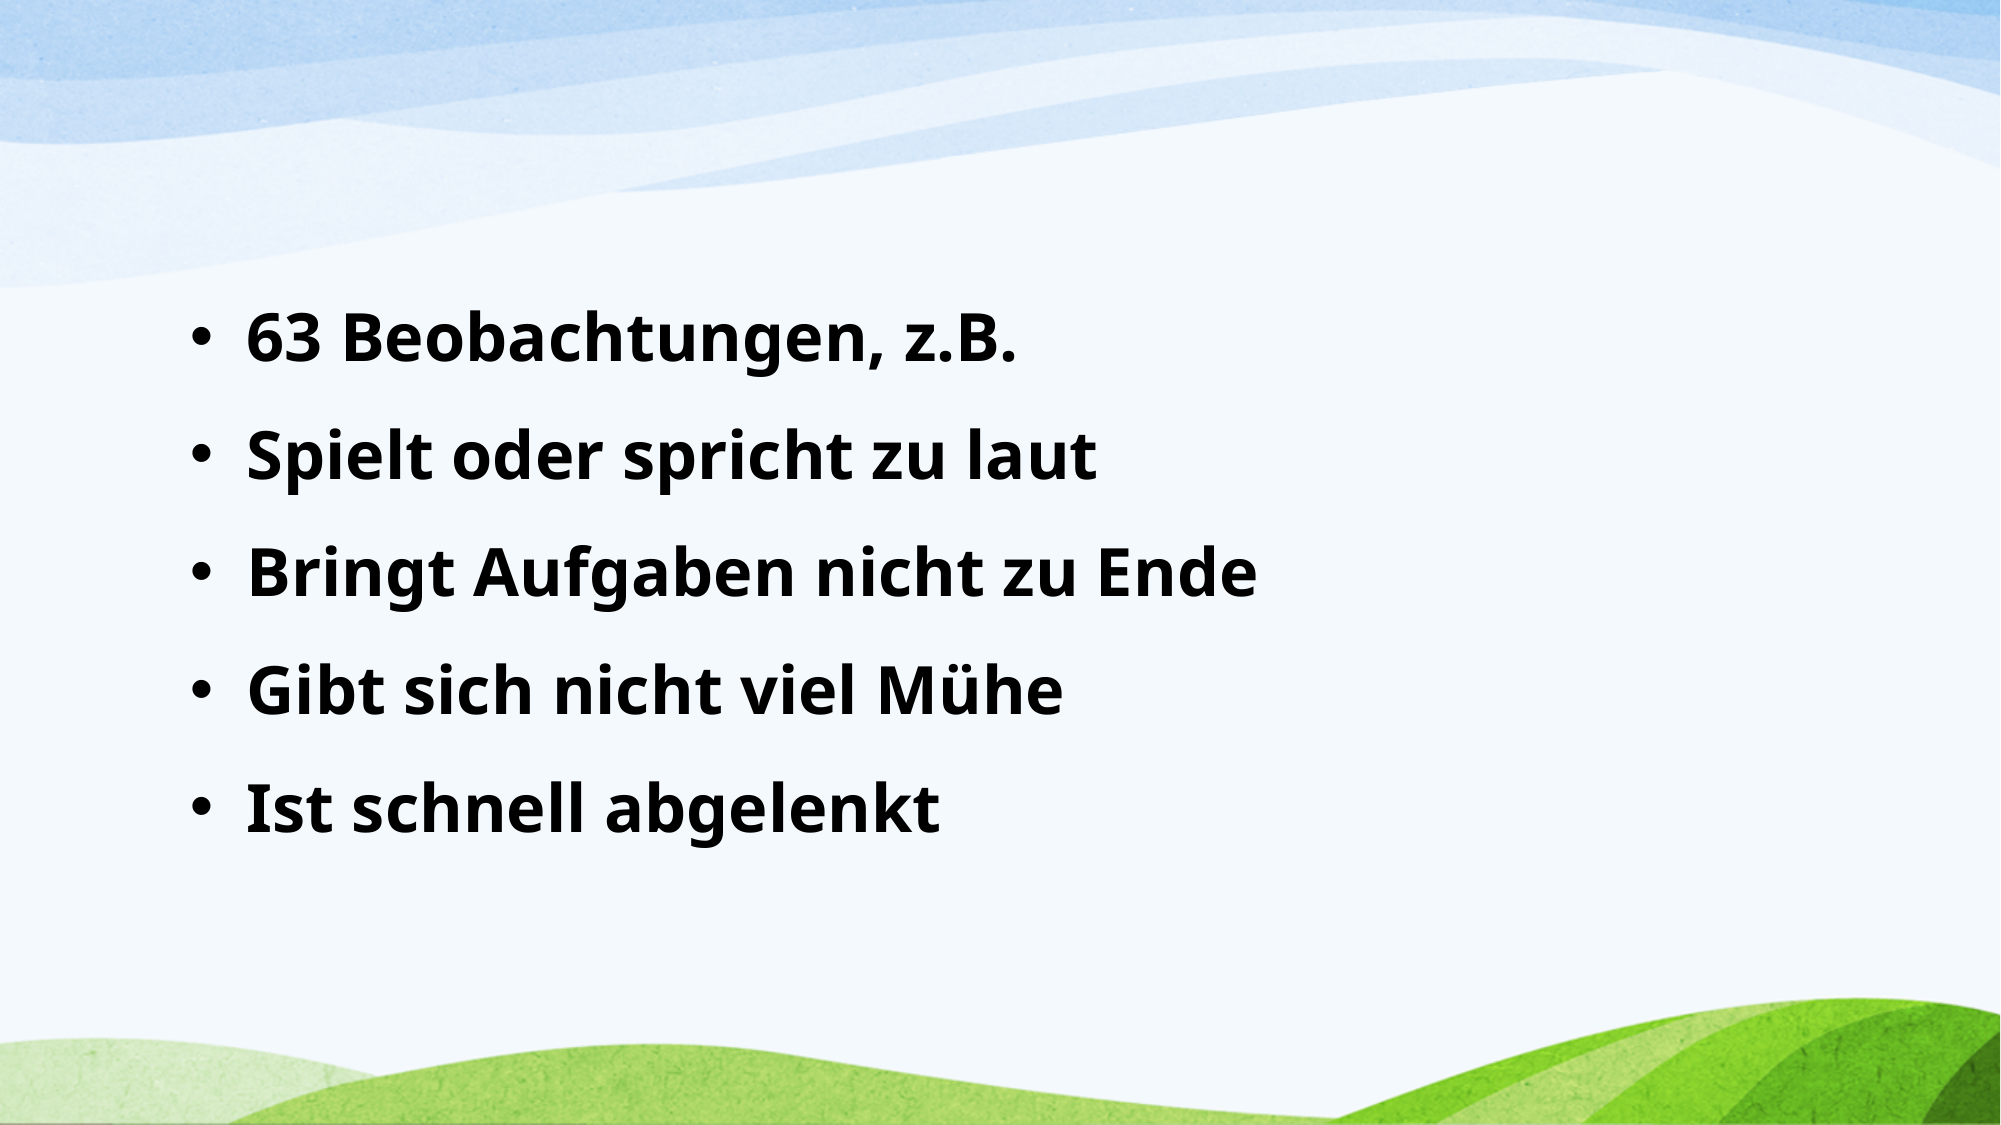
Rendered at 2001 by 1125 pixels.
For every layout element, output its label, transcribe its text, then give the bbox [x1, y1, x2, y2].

list 63 Beobachtungen, z.B. Spielt oder spricht zu laut Bringt Aufgaben nicht zu Ende Gibt sich nicht viel Mühe Ist schnell abgelenkt [174, 287, 1825, 982]
picture [0, 0, 2001, 1125]
